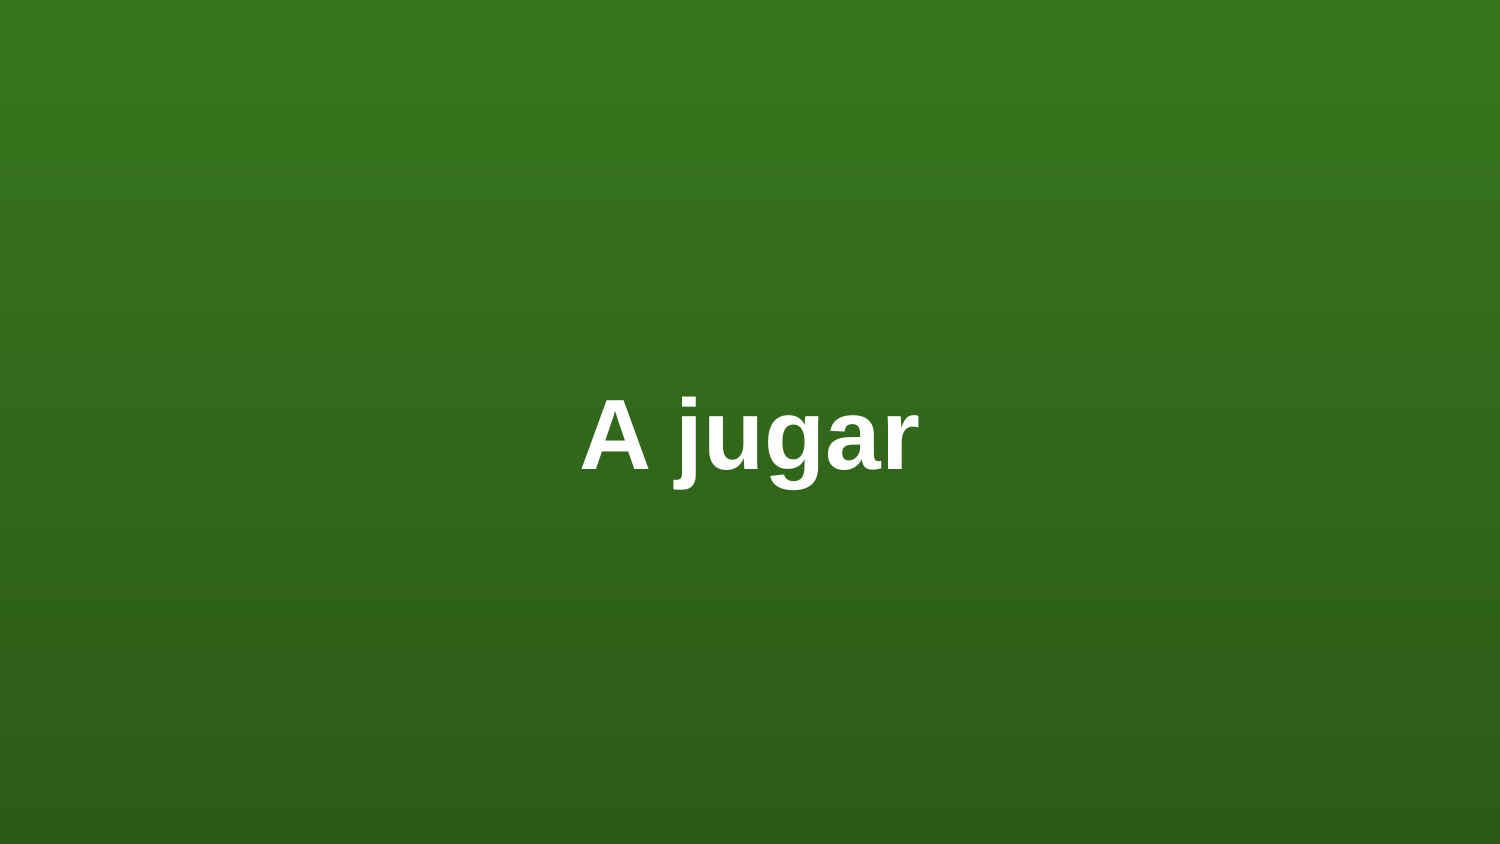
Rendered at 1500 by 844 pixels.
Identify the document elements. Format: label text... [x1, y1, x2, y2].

text_box A jugar [319, 354, 1181, 490]
